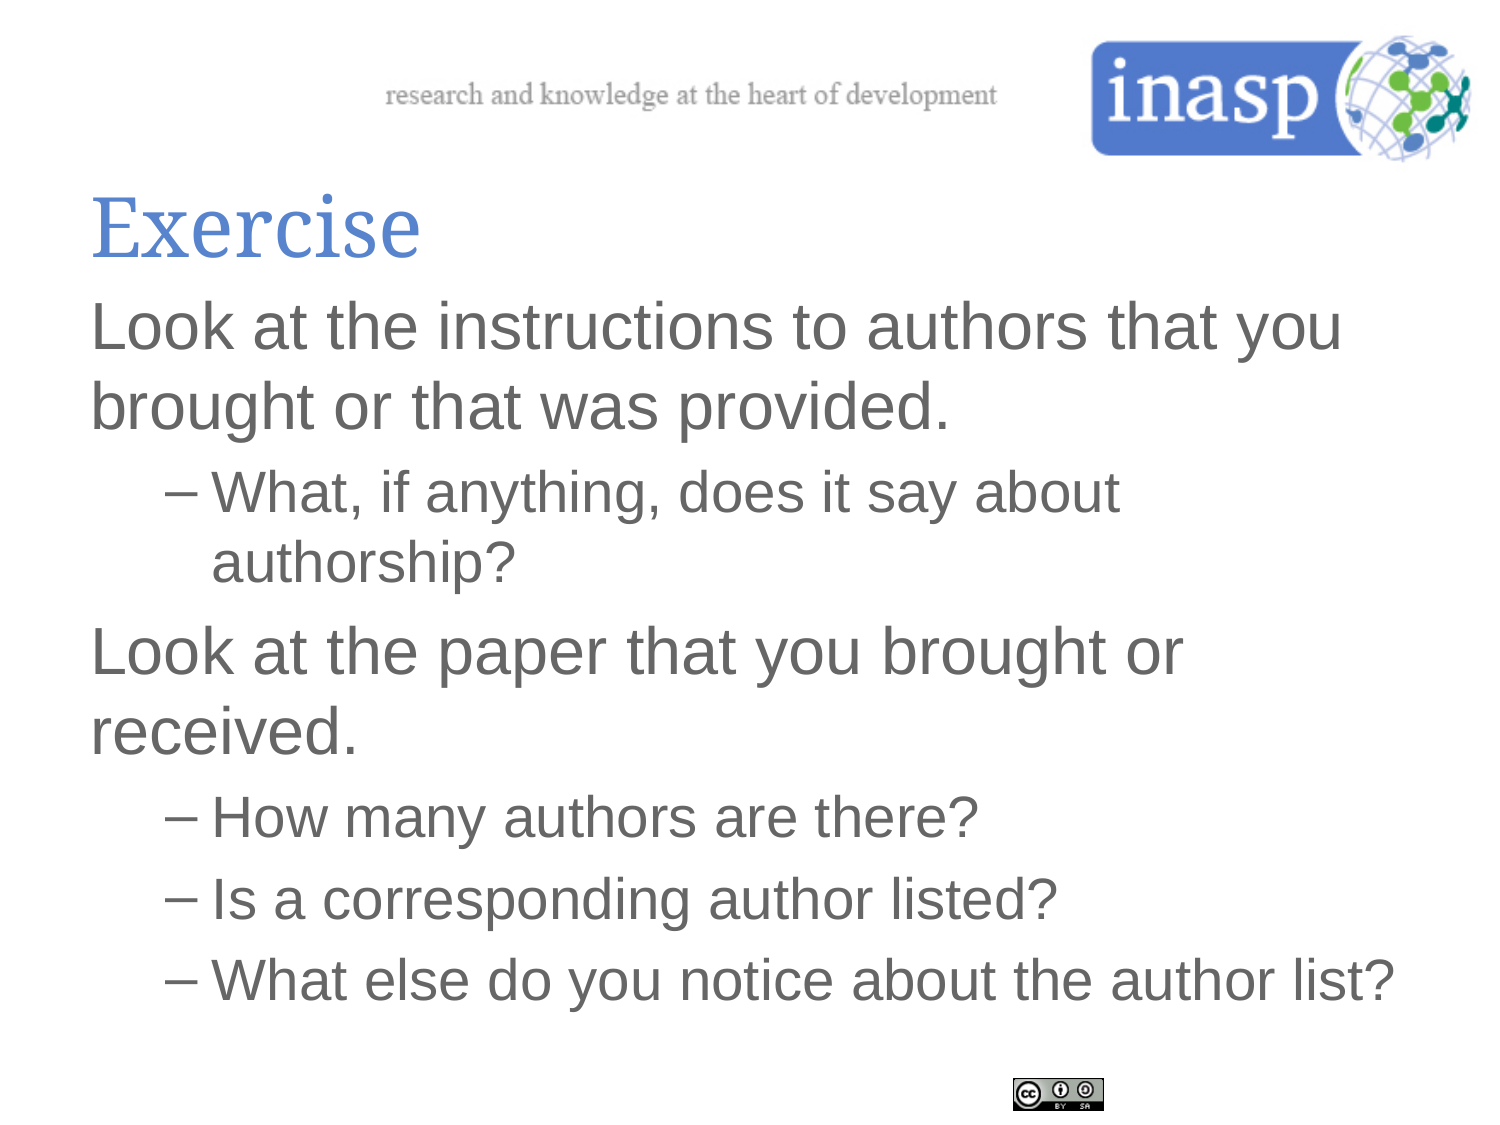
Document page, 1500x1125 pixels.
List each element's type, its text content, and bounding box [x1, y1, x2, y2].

picture [1013, 1078, 1104, 1111]
title Exercise [75, 154, 1425, 275]
list Look at the instructions to authors that you brought or that was provided. What, if anything, does it say about authorship? Look at the paper that you brought or received. How many authors are there? Is a corresponding author listed? What else do you notice about the author list? [75, 275, 1425, 1076]
picture [385, 24, 1484, 173]
